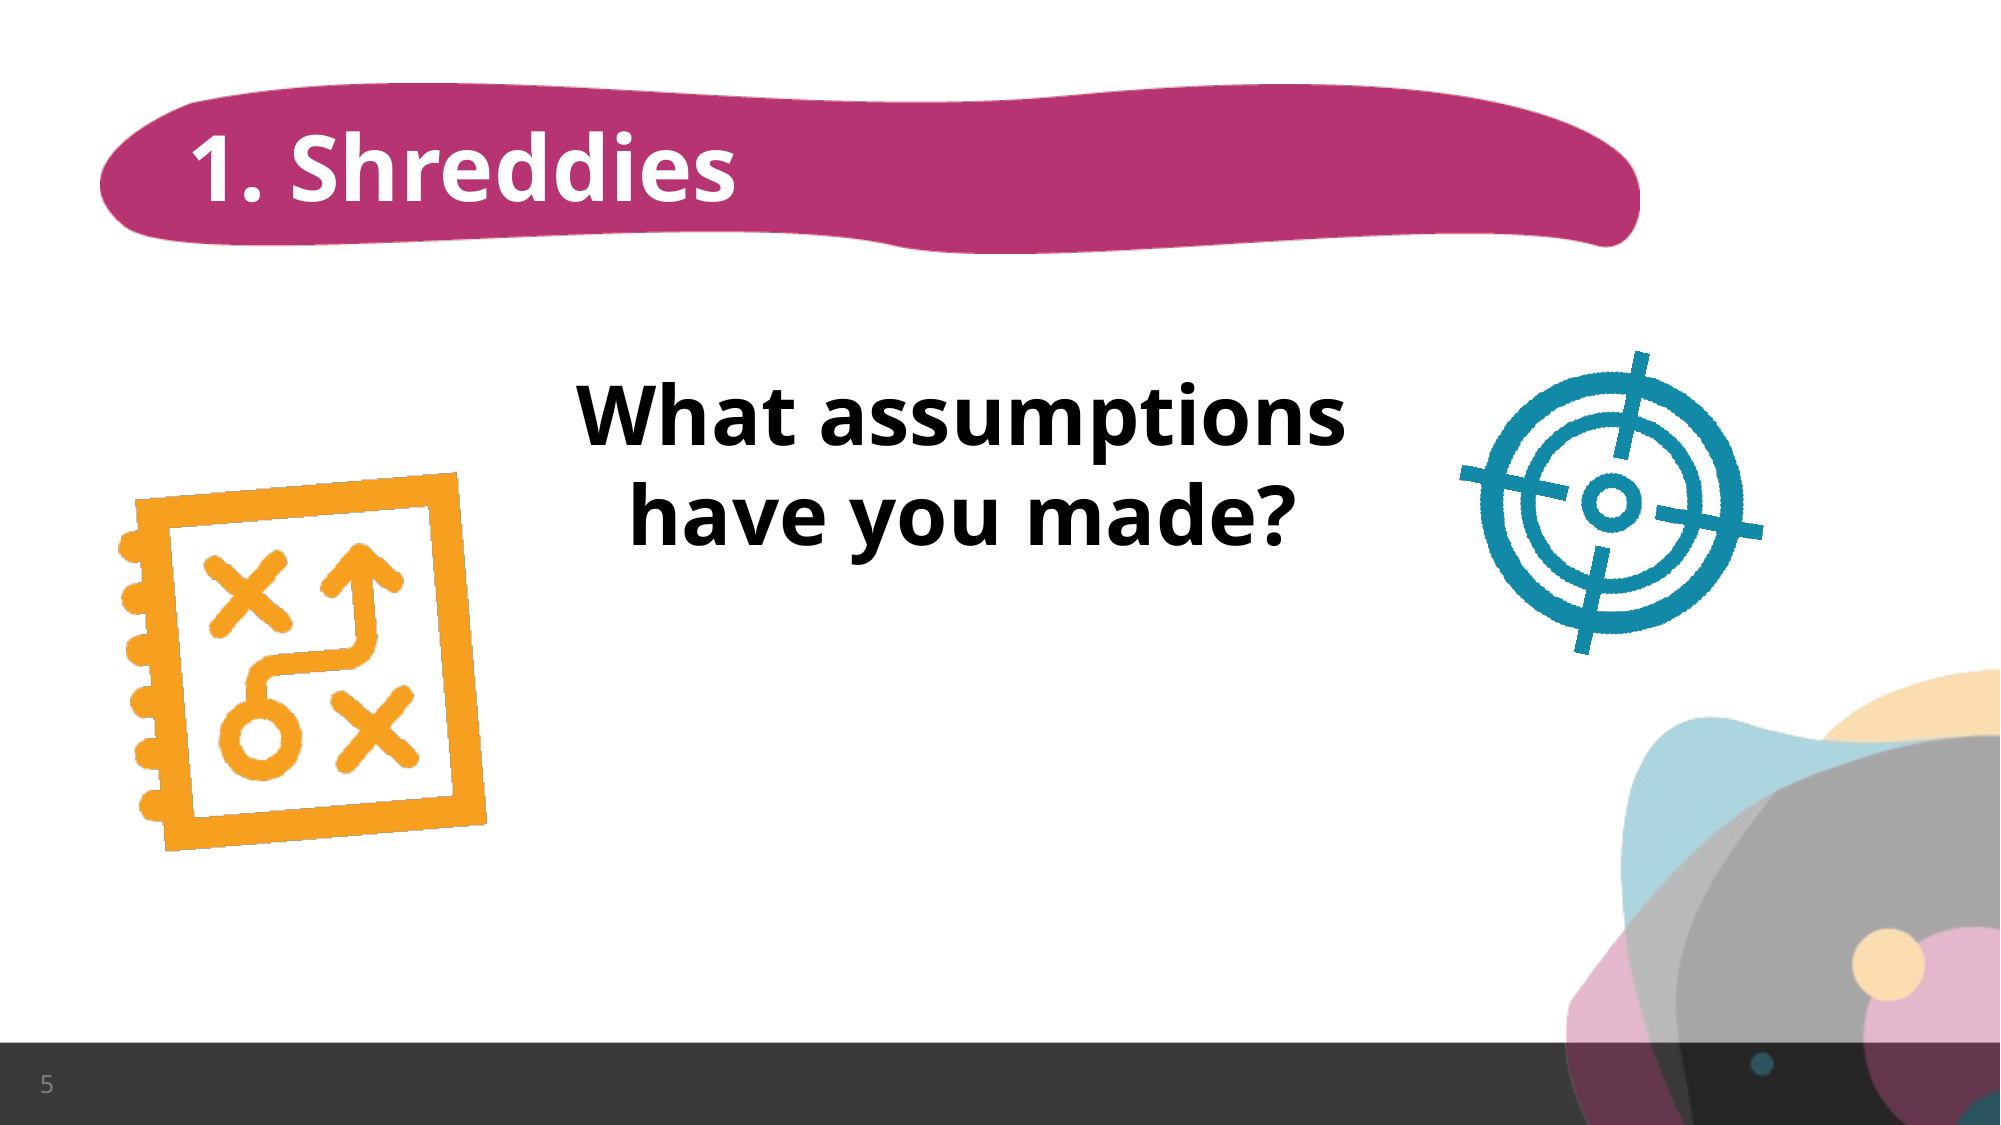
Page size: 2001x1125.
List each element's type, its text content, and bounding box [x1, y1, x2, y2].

slide_number 5 [24, 1055, 475, 1116]
picture [1399, 290, 1823, 714]
picture [100, 83, 1640, 254]
list What assumptions have you made? [525, 355, 1400, 624]
title 1. Shreddies [172, 107, 1586, 236]
picture [26, 395, 565, 933]
